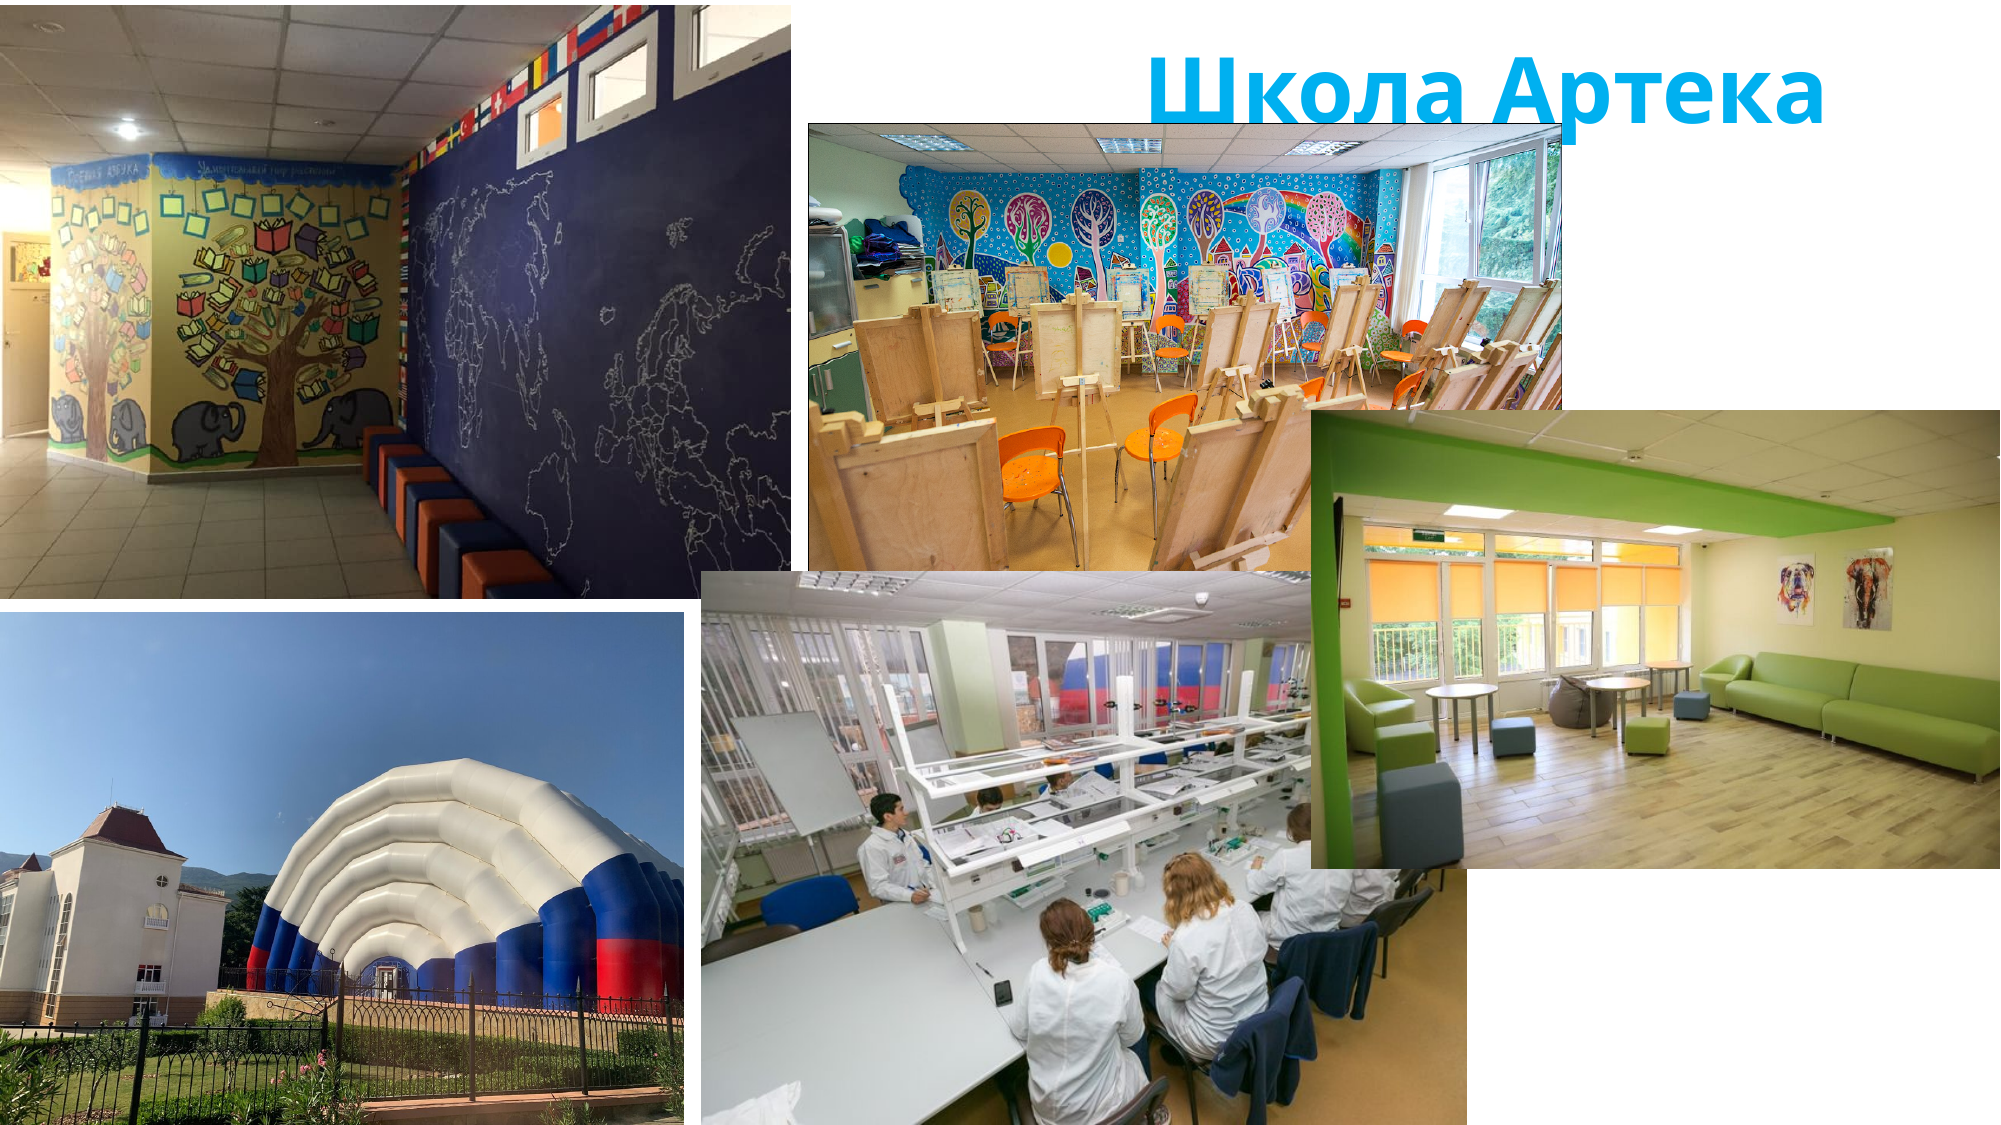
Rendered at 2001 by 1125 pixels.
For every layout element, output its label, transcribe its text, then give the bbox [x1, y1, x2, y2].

picture [701, 123, 2000, 1125]
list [0, 5, 791, 599]
title Школа Артека [1110, 5, 1863, 183]
picture [0, 612, 684, 1125]
